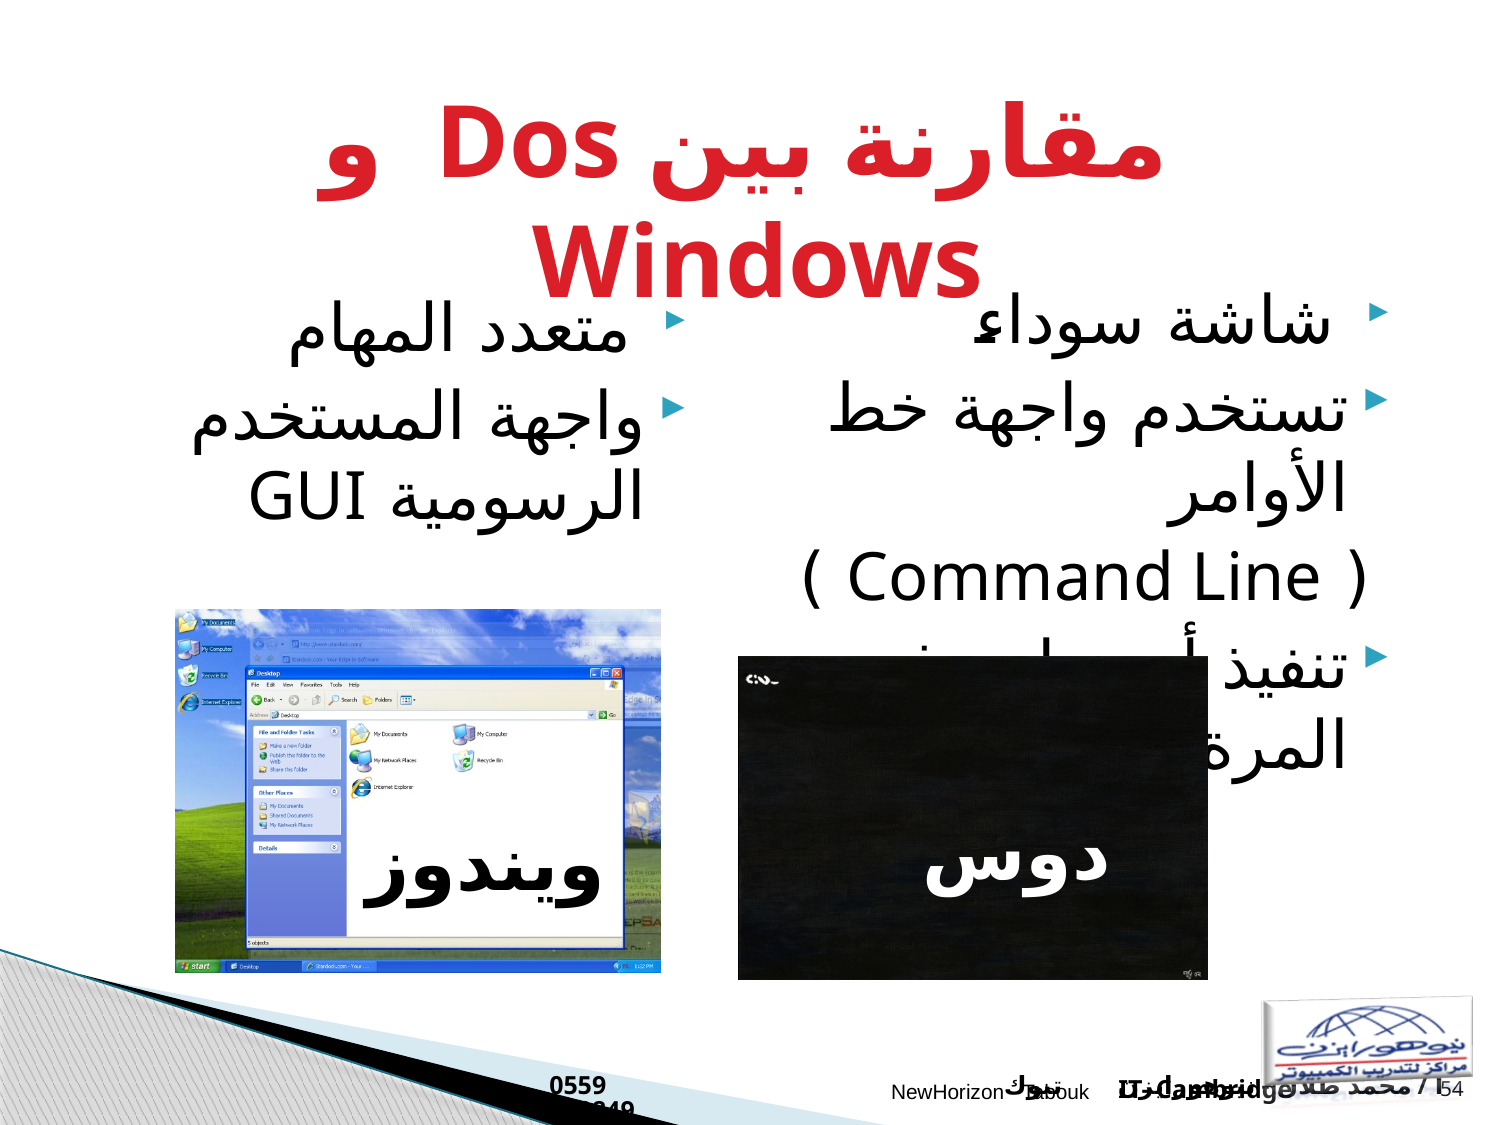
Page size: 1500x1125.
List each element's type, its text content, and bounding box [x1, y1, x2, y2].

slide_number IT- Cambridge [1105, 1051, 1251, 1112]
picture [1257, 993, 1480, 1125]
footer أ / محمد طلال - نيوهورايزن تبوك 0559260849 [614, 1051, 1105, 1112]
text_box متعدد المهام واجهة المستخدم الرسومية GUI [58, 277, 721, 1020]
text_box مقارنة بين Dos و Windows [70, 70, 1421, 258]
text_box NewHorizon - Tabouk [718, 1051, 1105, 1111]
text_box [737, 656, 1208, 980]
text_box شاشة سوداء تستخدم واجهة خط الأوامر ( Command Line ) تنفيذ أمر واحد في المرة الواحدة [761, 269, 1425, 1012]
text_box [175, 609, 661, 973]
